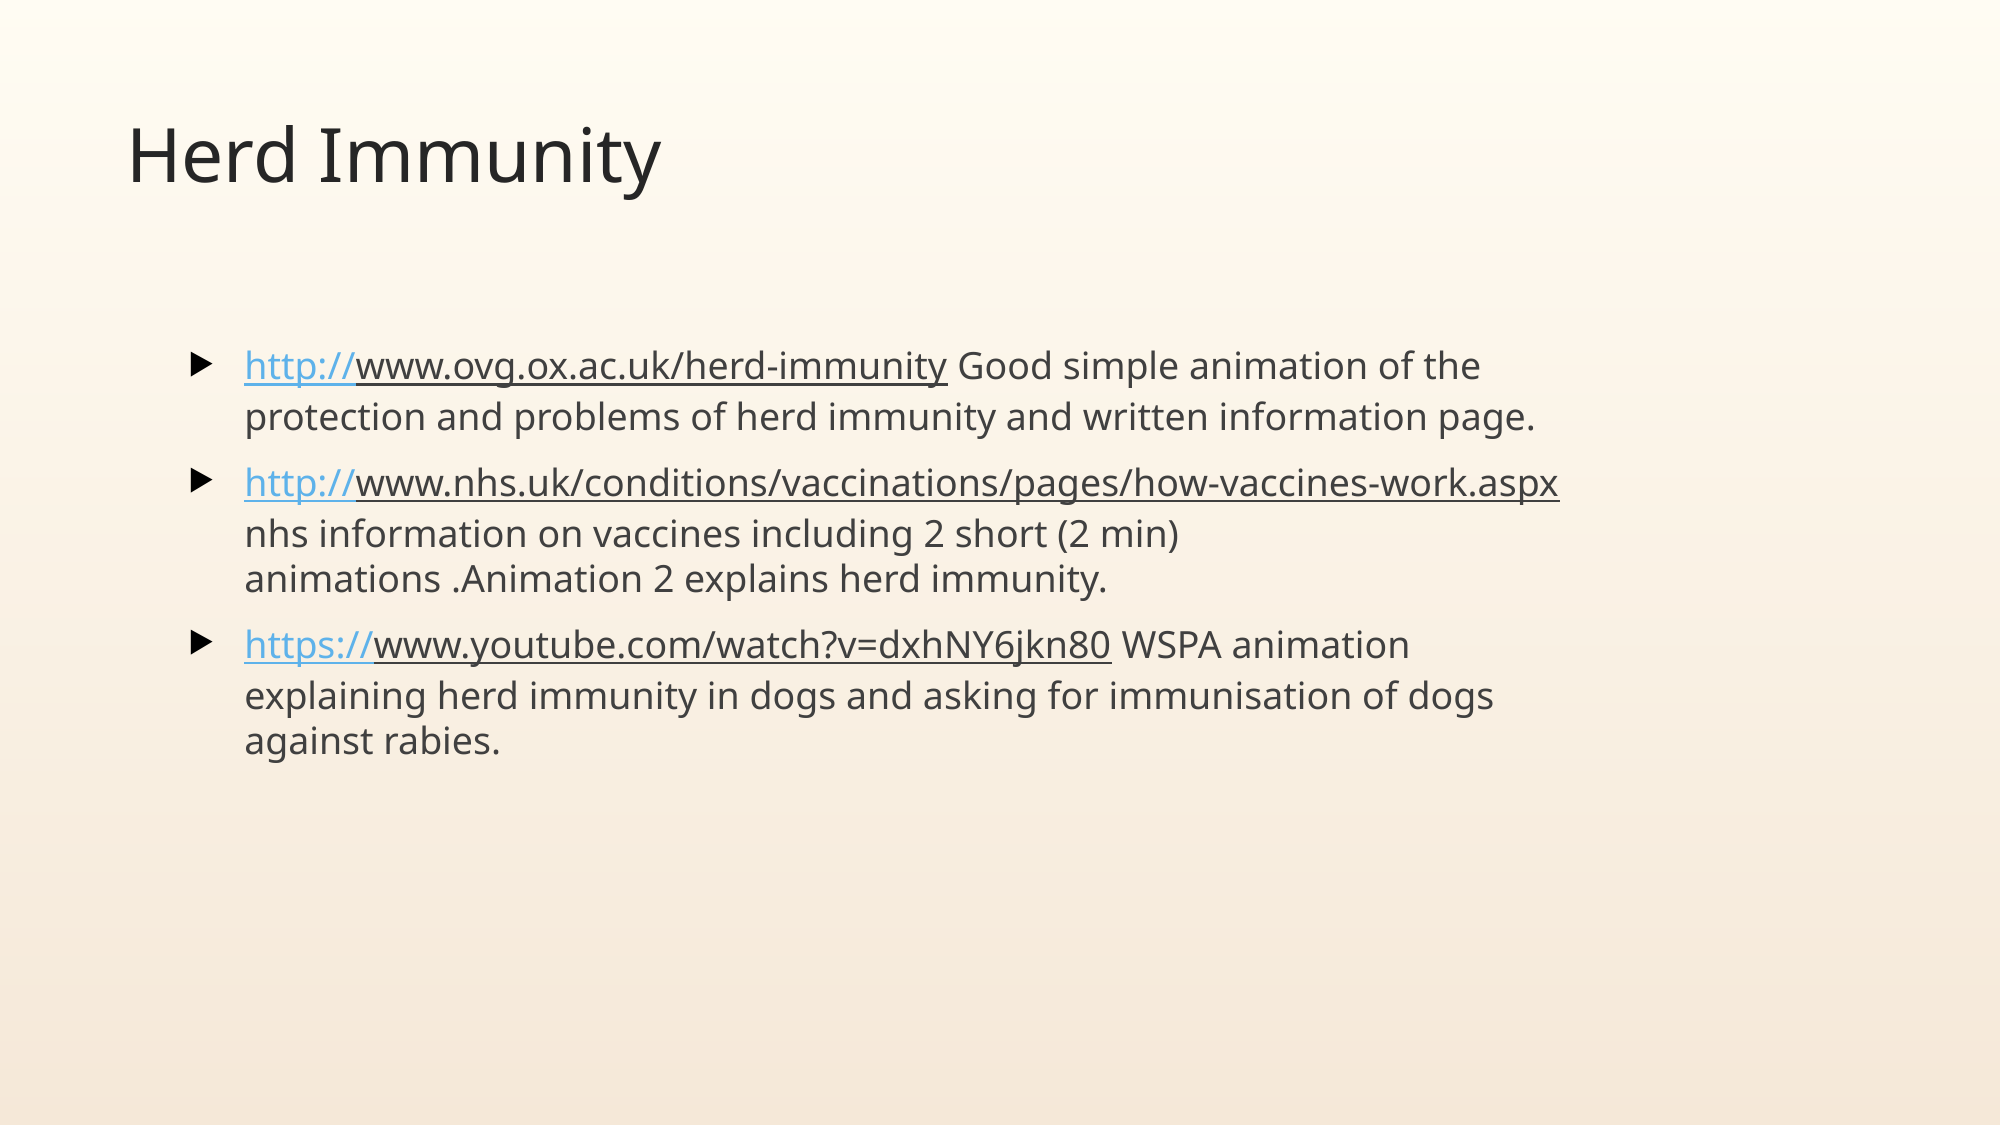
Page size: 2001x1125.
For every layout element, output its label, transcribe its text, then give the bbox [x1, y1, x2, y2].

title Herd Immunity [111, 99, 1522, 317]
list http://www.ovg.ox.ac.uk/herd-immunity Good simple animation of the protection and problems of herd immunity and written information page. http://www.nhs.uk/conditions/vaccinations/pages/how-vaccines-work.aspx nhs information on vaccines including 2 short (2 min) animations .Animation 2 explains herd immunity. https://www.youtube.com/watch?v=dxhNY6jkn80 WSPA animation explaining herd immunity in dogs and asking for immunisation of dogs against rabies. [173, 334, 1584, 972]
